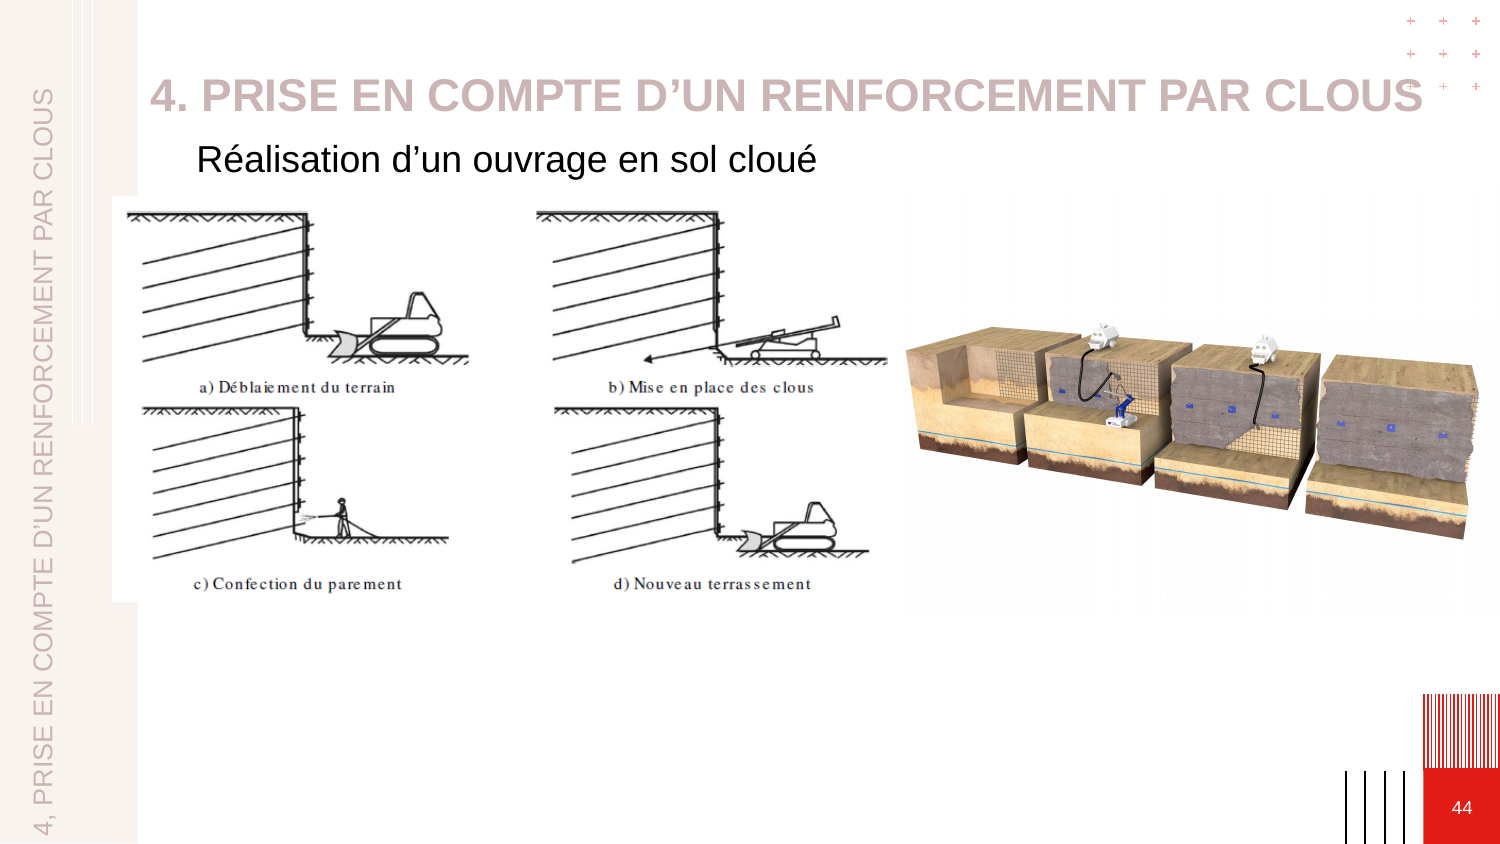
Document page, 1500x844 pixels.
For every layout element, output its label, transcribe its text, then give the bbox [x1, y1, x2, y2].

text_box 4, Prise en compte d’un renforcement par clous [13, 9, 72, 844]
title 4. Prise en compte d’un renforcement par clous [150, 54, 1443, 140]
picture [112, 185, 1500, 617]
text_box Réalisation d’un ouvrage en sol cloué [181, 127, 833, 187]
